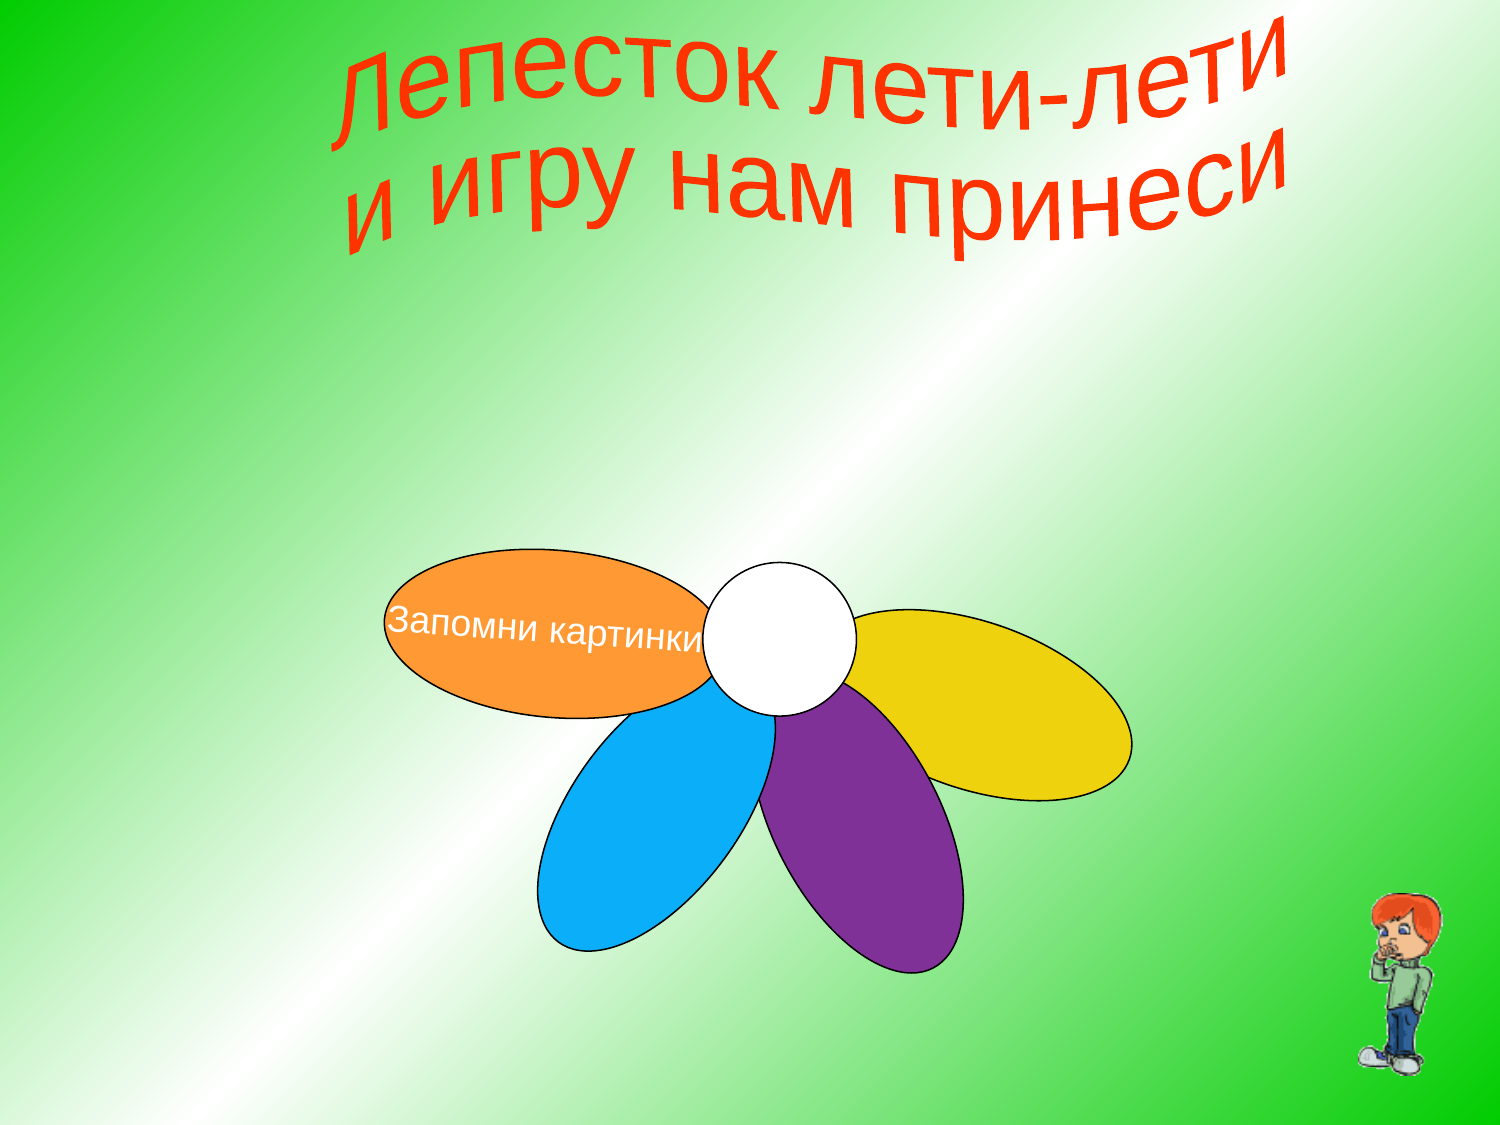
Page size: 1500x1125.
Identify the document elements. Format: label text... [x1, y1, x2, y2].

text_box [391, 647, 712, 719]
text_box [708, 562, 857, 717]
picture [1358, 892, 1443, 1076]
text_box [844, 609, 1132, 801]
text_box Запомни картинки [370, 585, 729, 670]
text_box [537, 677, 776, 952]
text_box [759, 683, 964, 973]
text_box [401, 549, 708, 608]
